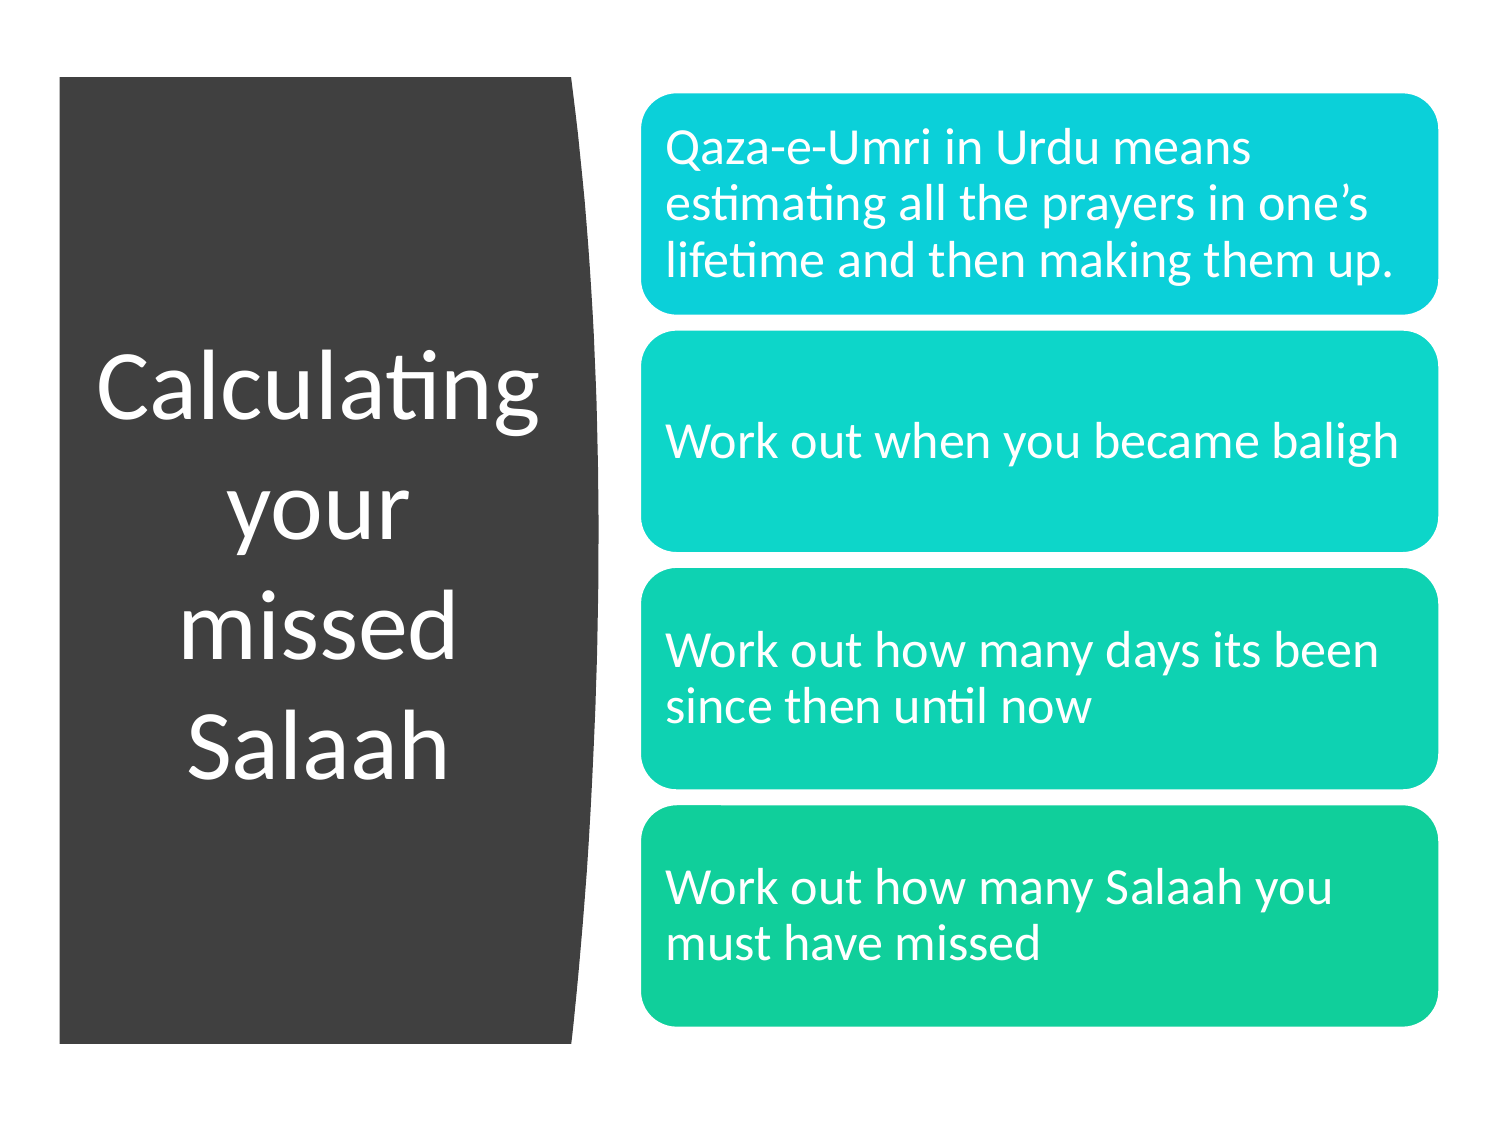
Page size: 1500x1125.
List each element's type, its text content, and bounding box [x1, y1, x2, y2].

title Calculating your missed Salaah [76, 166, 561, 953]
text_box [57, 75, 601, 1046]
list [638, 76, 1441, 1043]
